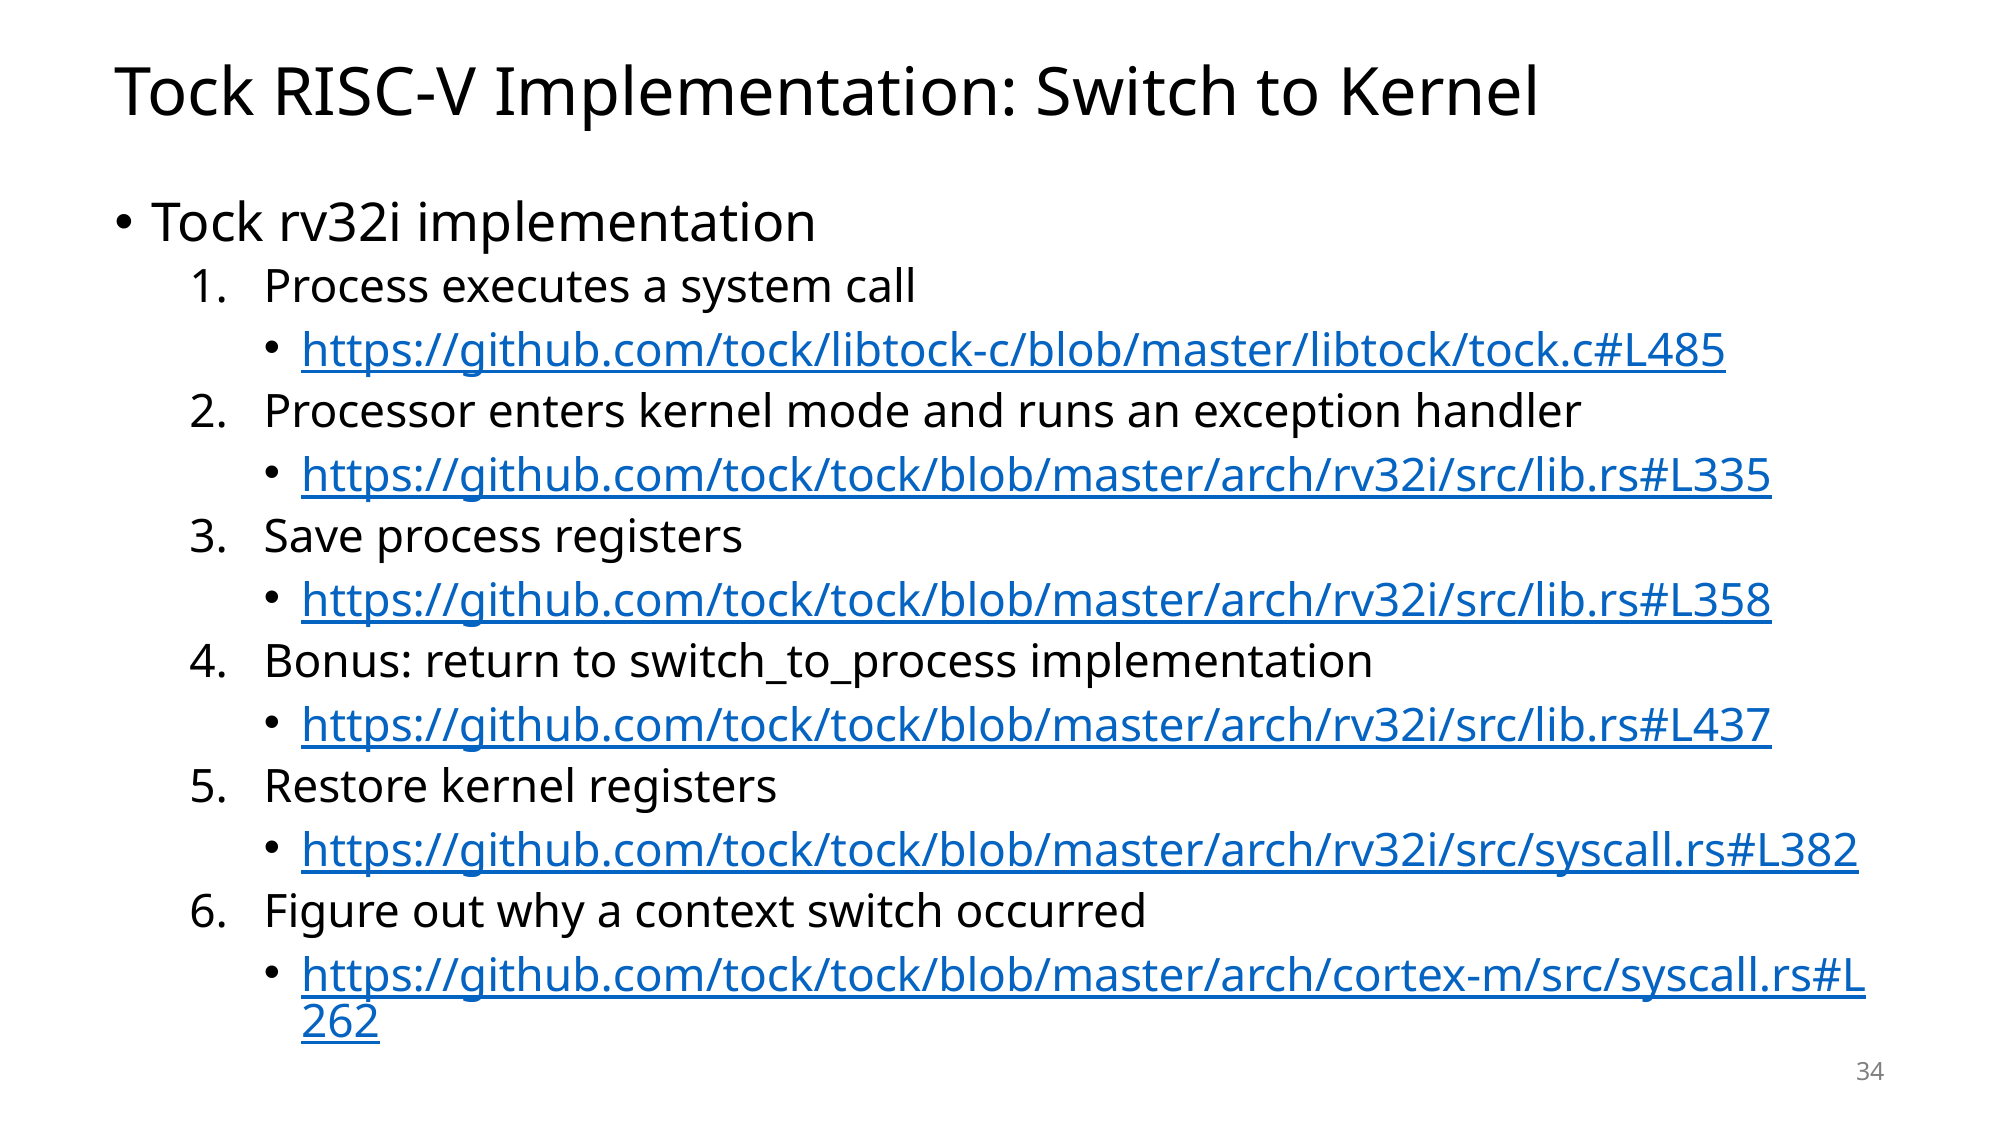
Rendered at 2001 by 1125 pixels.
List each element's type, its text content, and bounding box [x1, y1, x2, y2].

title Tock RISC-V Implementation: Switch to Kernel [99, 37, 1900, 150]
slide_number 34 [1749, 1042, 1900, 1103]
list Tock rv32i implementation Process executes a system call https://github.com/tock/libtock-c/blob/master/libtock/tock.c#L485 Processor enters kernel mode and runs an exception handler https://github.com/tock/tock/blob/master/arch/rv32i/src/lib.rs#L335 Save process registers https://github.com/tock/tock/blob/master/arch/rv32i/src/lib.rs#L358 Bonus: return to switch_to_process implementation https://github.com/tock/tock/blob/master/arch/rv32i/src/lib.rs#L437 Restore kernel registers https://github.com/tock/tock/blob/master/arch/rv32i/src/syscall.rs#L382 Figure out why a context switch occurred https://github.com/tock/tock/blob/master/arch/cortex-m/src/syscall.rs#L262 [99, 187, 1900, 1013]
